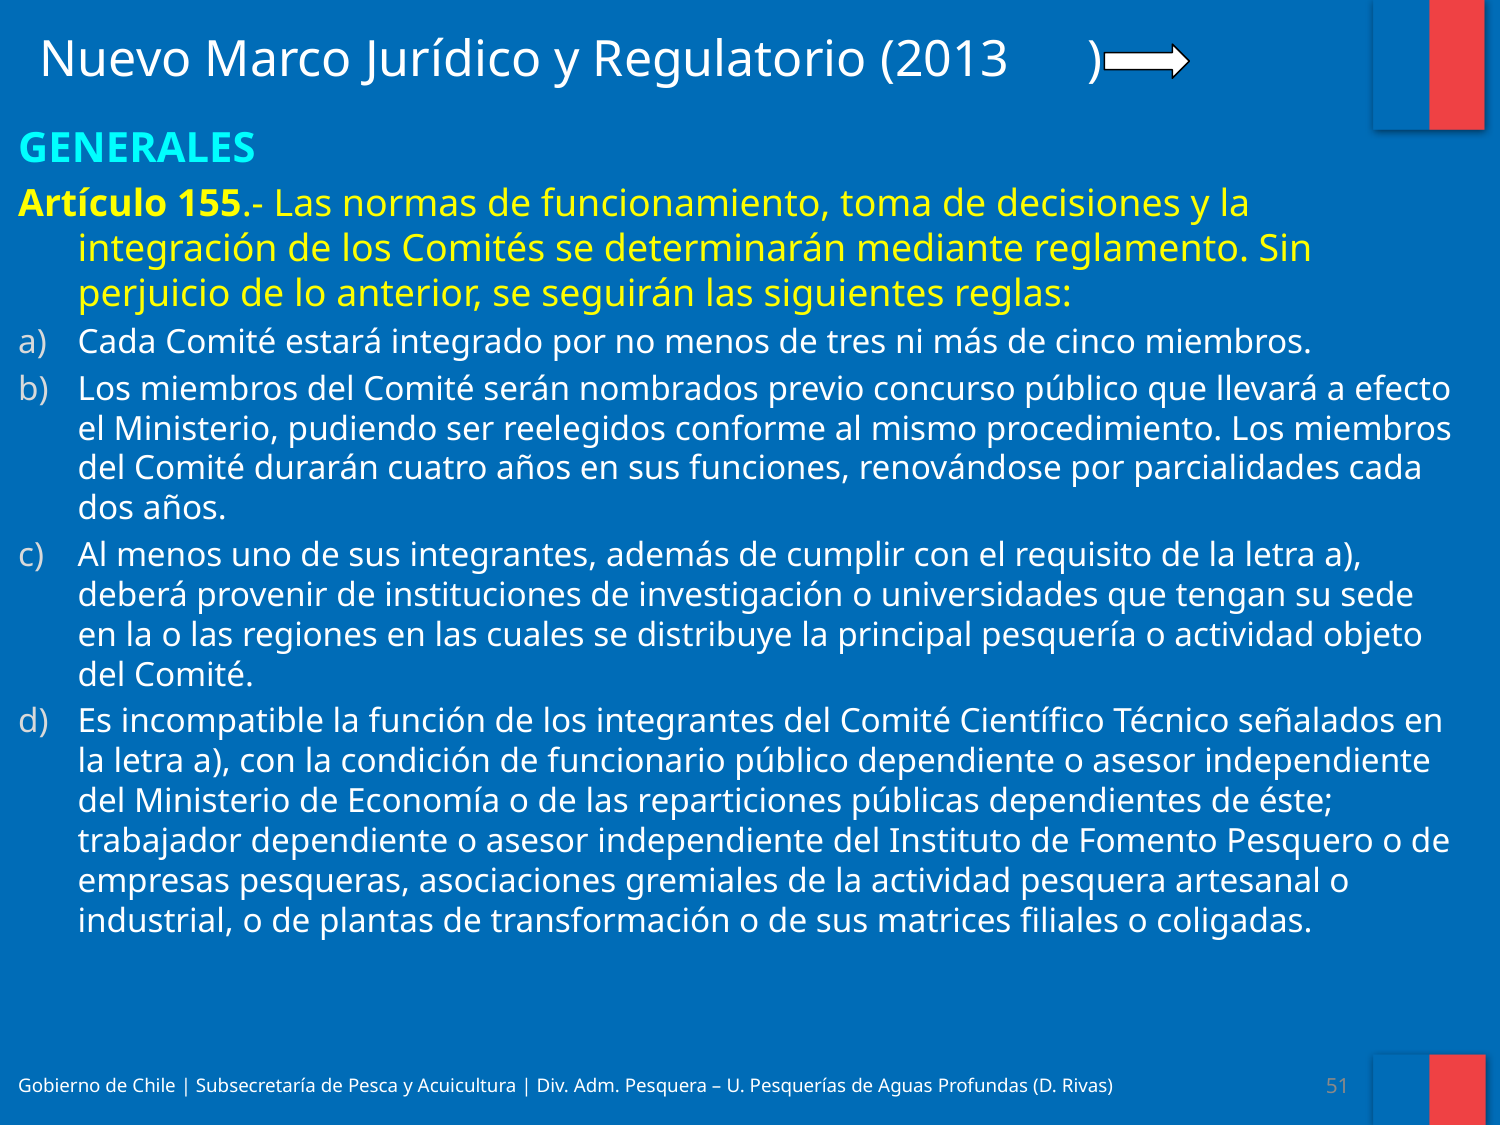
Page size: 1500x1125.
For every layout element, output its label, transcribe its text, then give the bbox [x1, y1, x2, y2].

text_box Gobierno de Chile | Subsecretaría de Pesca y Acuicultura | Div. Adm. Pesquera – U. Pesquerías de Aguas Profundas (D. Rivas) [3, 1066, 1289, 1112]
text_box ‹#› [1289, 1070, 1365, 1103]
text_box GENERALES Artículo 155.- Las normas de funcionamiento, toma de decisiones y la integración de los Comités se determinarán mediante reglamento. Sin perjuicio de lo anterior, se seguirán las siguientes reglas: Cada Comité estará integrado por no menos de tres ni más de cinco miembros. Los miembros del Comité serán nombrados previo concurso público que llevará a efecto el Ministerio, pudiendo ser reelegidos conforme al mismo procedimiento. Los miembros del Comité durarán cuatro años en sus funciones, renovándose por parcialidades cada dos años. Al menos uno de sus integrantes, además de cumplir con el requisito de la letra a), deberá provenir de instituciones de investigación o universidades que tengan su sede en la o las regiones en las cuales se distribuye la principal pesquería o actividad objeto del Comité. Es incompatible la función de los integrantes del Comité Científico Técnico señalados en la letra a), con la condición de funcionario público dependiente o asesor independiente del Ministerio de Economía o de las reparticiones públicas dependientes de éste; trabajador dependiente o asesor independiente del Instituto de Fomento Pesquero o de empresas pesqueras, asociaciones gremiales de la actividad pesquera artesanal o industrial, o de plantas de transformación o de sus matrices filiales o coligadas. [3, 113, 1471, 1035]
picture [0, 0, 1500, 1125]
text_box [1104, 44, 1190, 79]
text_box Nuevo Marco Jurídico y Regulatorio (2013 ) [24, 19, 1365, 113]
